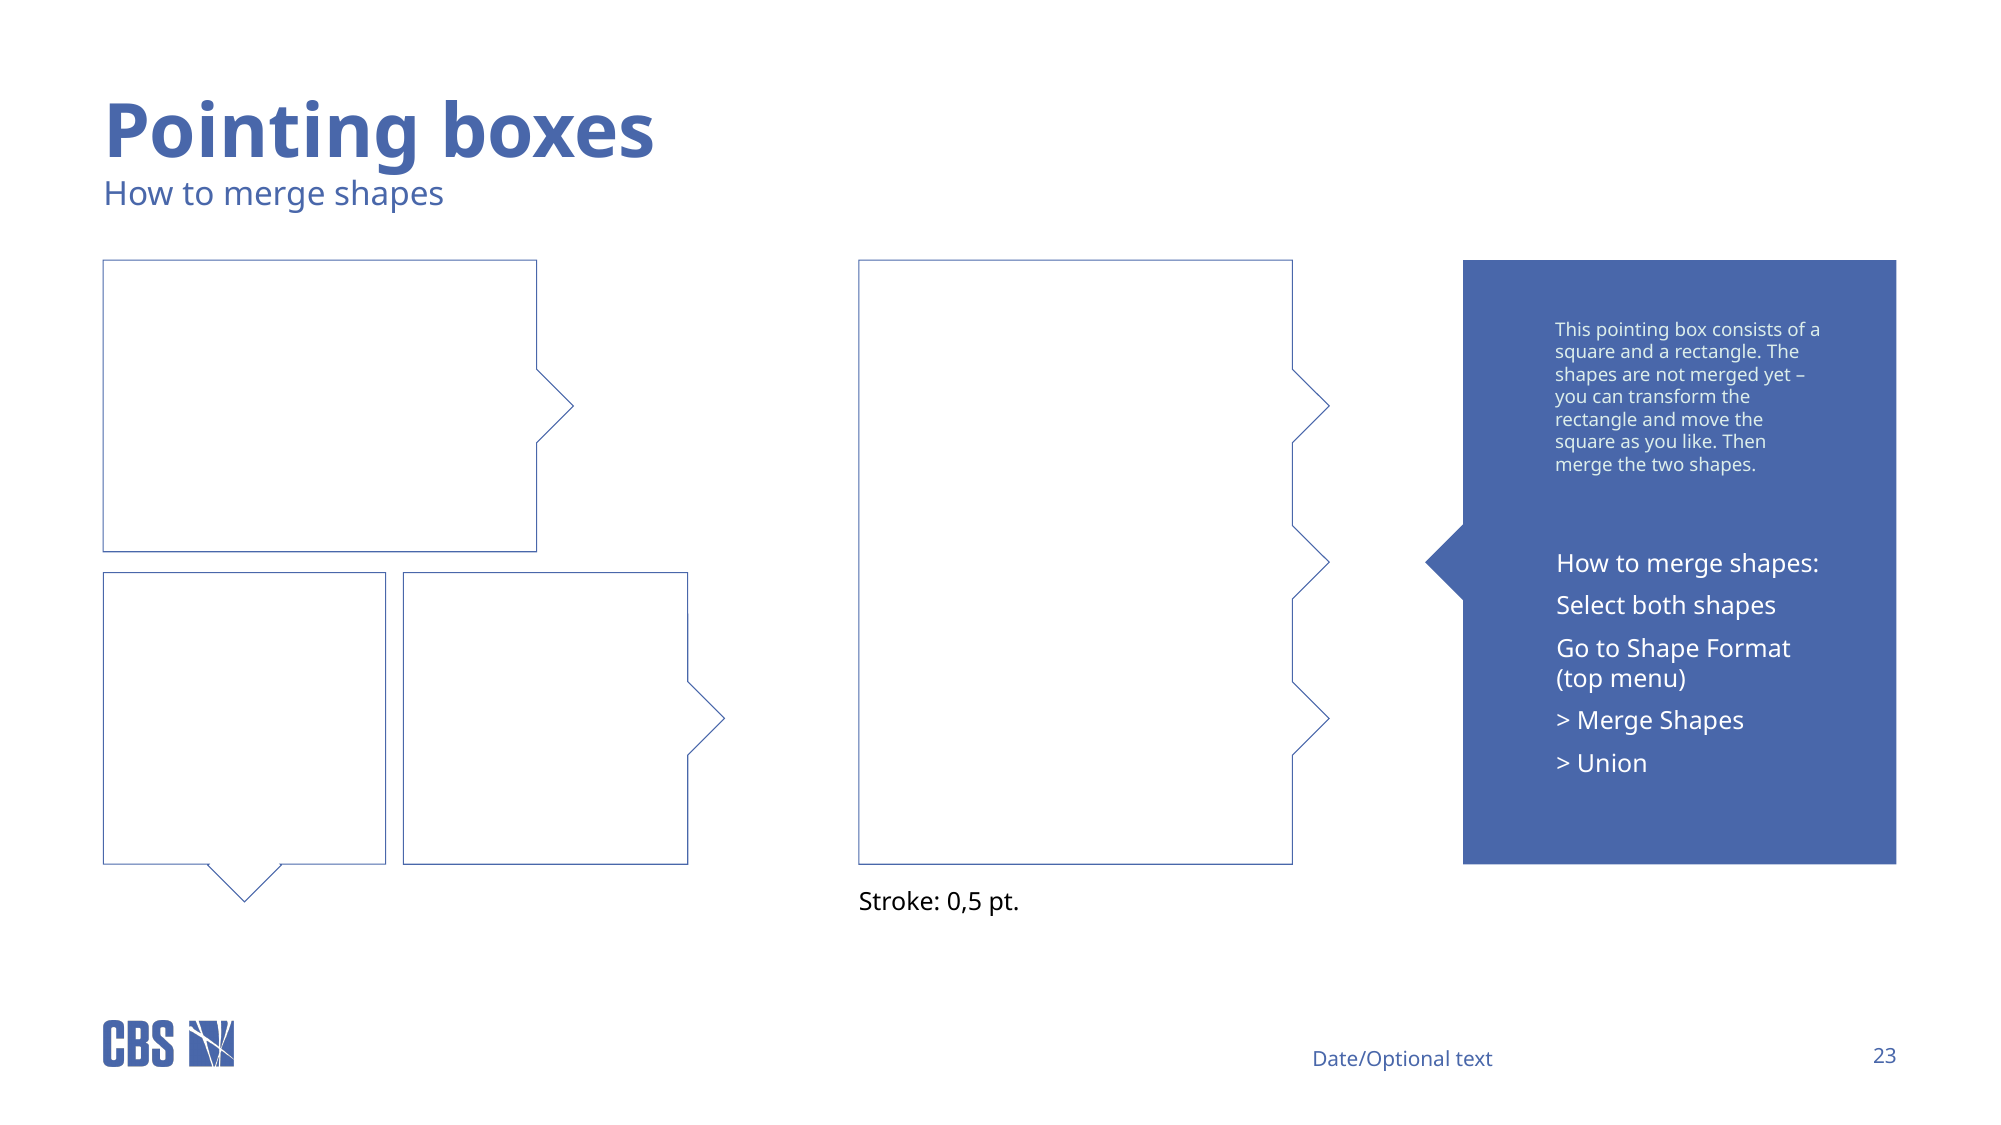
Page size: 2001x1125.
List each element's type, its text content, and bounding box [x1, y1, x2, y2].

text_box [857, 259, 1331, 866]
text_box [402, 571, 726, 866]
picture [103, 1020, 234, 1067]
text_box This pointing box consists of a square and a rectangle. The shapes are not merged yet – you can transform the rectangle and move the square as you like. Then merge the two shapes. [1555, 317, 1826, 475]
text_box [102, 259, 575, 553]
text_box [1462, 259, 1898, 865]
text_box [1425, 525, 1462, 600]
text_box [102, 571, 387, 904]
text_box Stroke: 0,5 pt. [858, 885, 1144, 916]
slide_number 23 [1765, 1021, 1897, 1071]
text_box How to merge shapes: Select both shapes Go to Shape Format (top menu) > Merge Shapes > Union [1556, 547, 1842, 820]
slide_number Date/Optional text [1312, 1021, 1746, 1071]
title Pointing boxes [103, 93, 1897, 172]
subtitle How to merge shapes [103, 172, 1897, 240]
